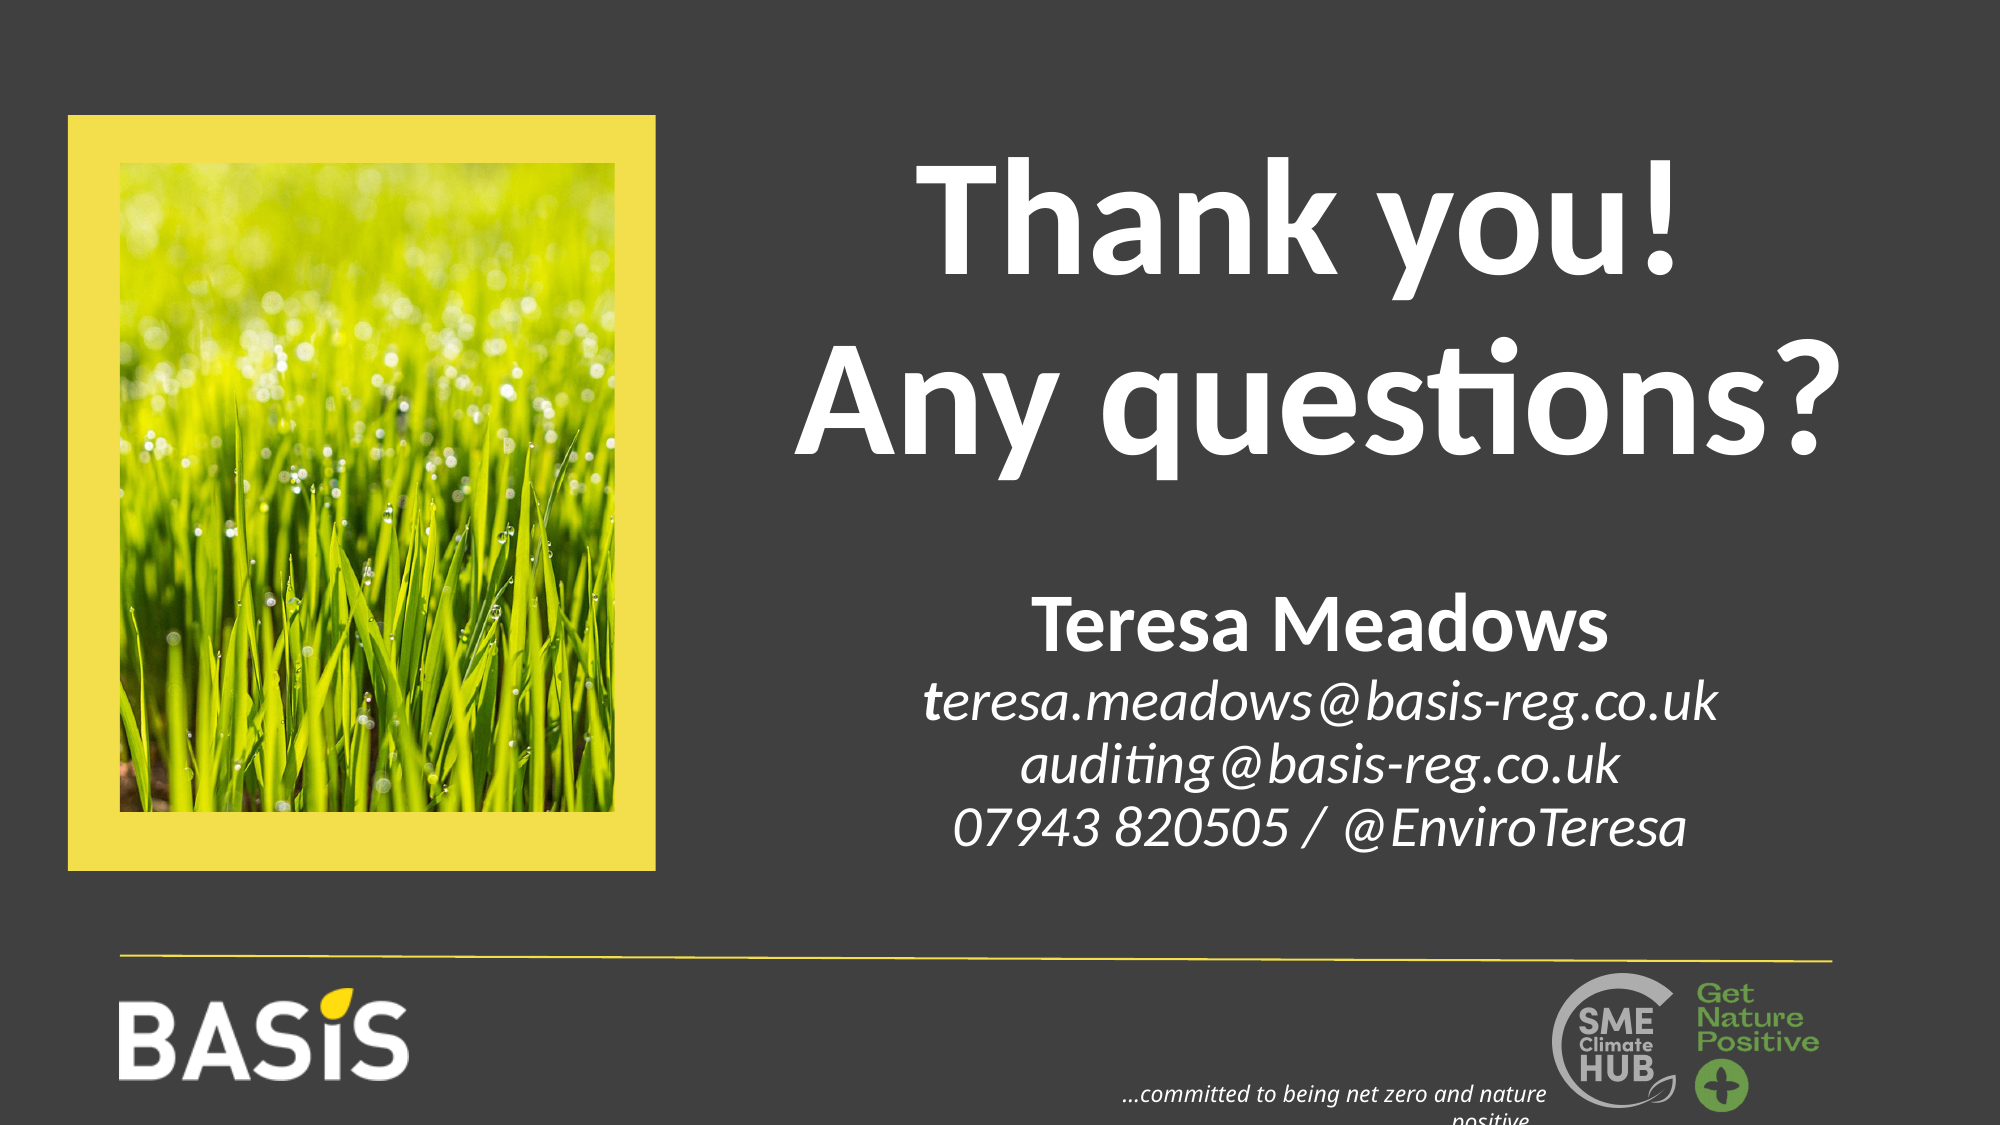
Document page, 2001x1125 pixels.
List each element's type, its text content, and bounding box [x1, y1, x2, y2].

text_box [119, 955, 1833, 962]
text_box [0, 0, 2000, 1125]
text_box [67, 114, 657, 872]
picture [1687, 978, 1825, 1116]
picture [119, 163, 615, 813]
title Thank you! Any questions? Teresa Meadows teresa.meadows@basis-reg.co.uk auditing@basis-reg.co.uk 07943 820505 / @EnviroTeresa [712, 951, 1929, 1067]
picture [119, 988, 409, 1081]
text_box …committed to being net zero and nature positive… [1029, 1072, 1563, 1125]
picture [1552, 973, 1676, 1108]
